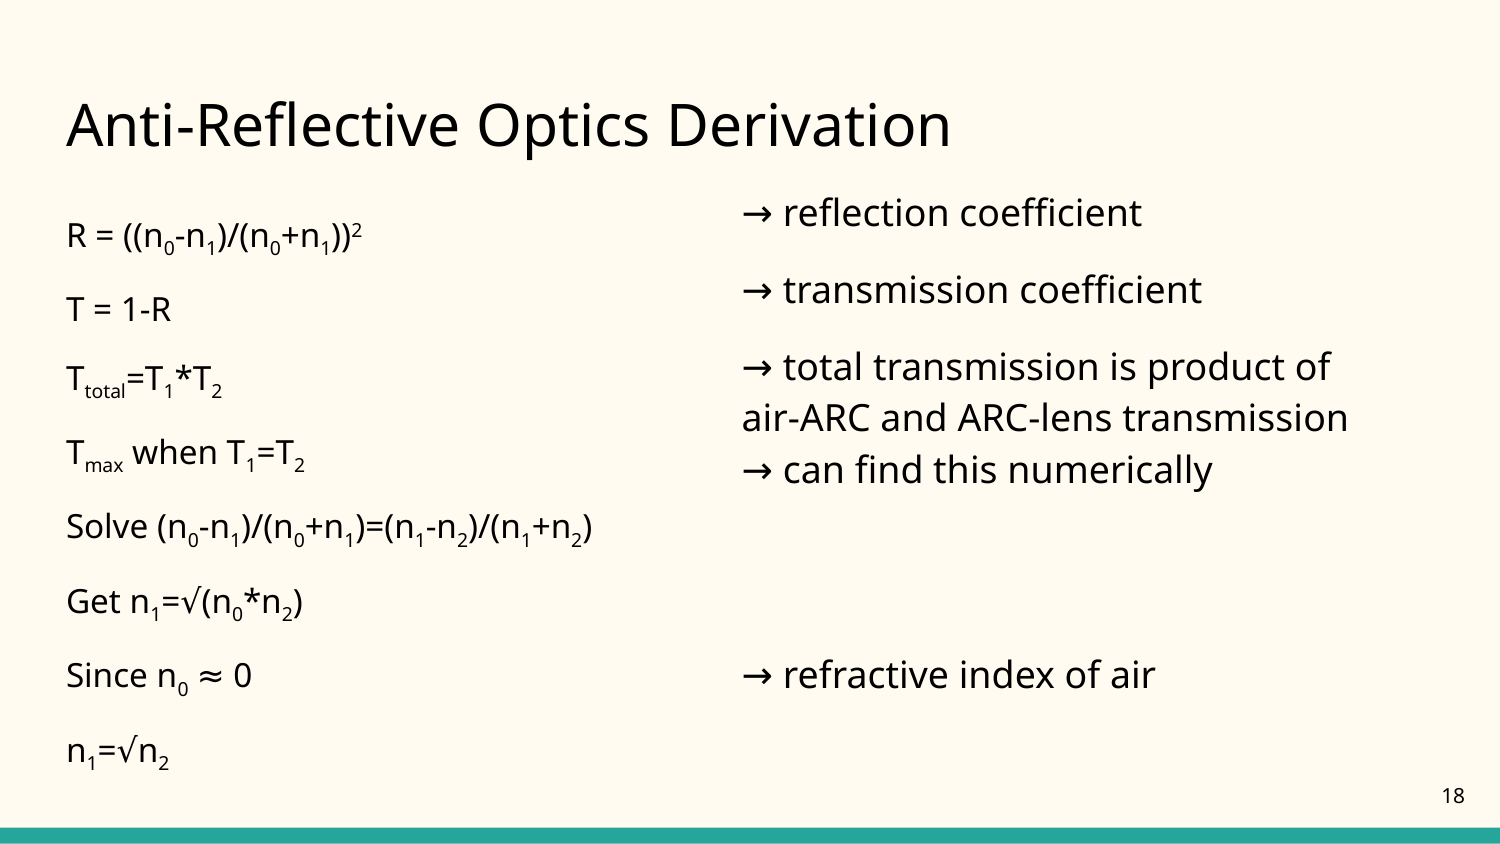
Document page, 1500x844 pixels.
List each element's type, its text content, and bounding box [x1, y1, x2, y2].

title Anti-Reflective Optics Derivation [51, 72, 1449, 174]
slide_number 18 [1389, 764, 1480, 830]
list R = ((n0-n1)/(n0+n1))2 T = 1-R Ttotal=T1*T2 Tmax when T1=T2 Solve (n0-n1)/(n0+n1)=(n1-n2)/(n1+n2) Get n1=√(n0*n2) Since n0 ≈ 0 n1=√n2 [51, 192, 750, 793]
text_box → reflection coefficient → transmission coefficient → total transmission is product of air-ARC and ARC-lens transmission → can find this numerically → refractive index of air [726, 167, 1372, 712]
